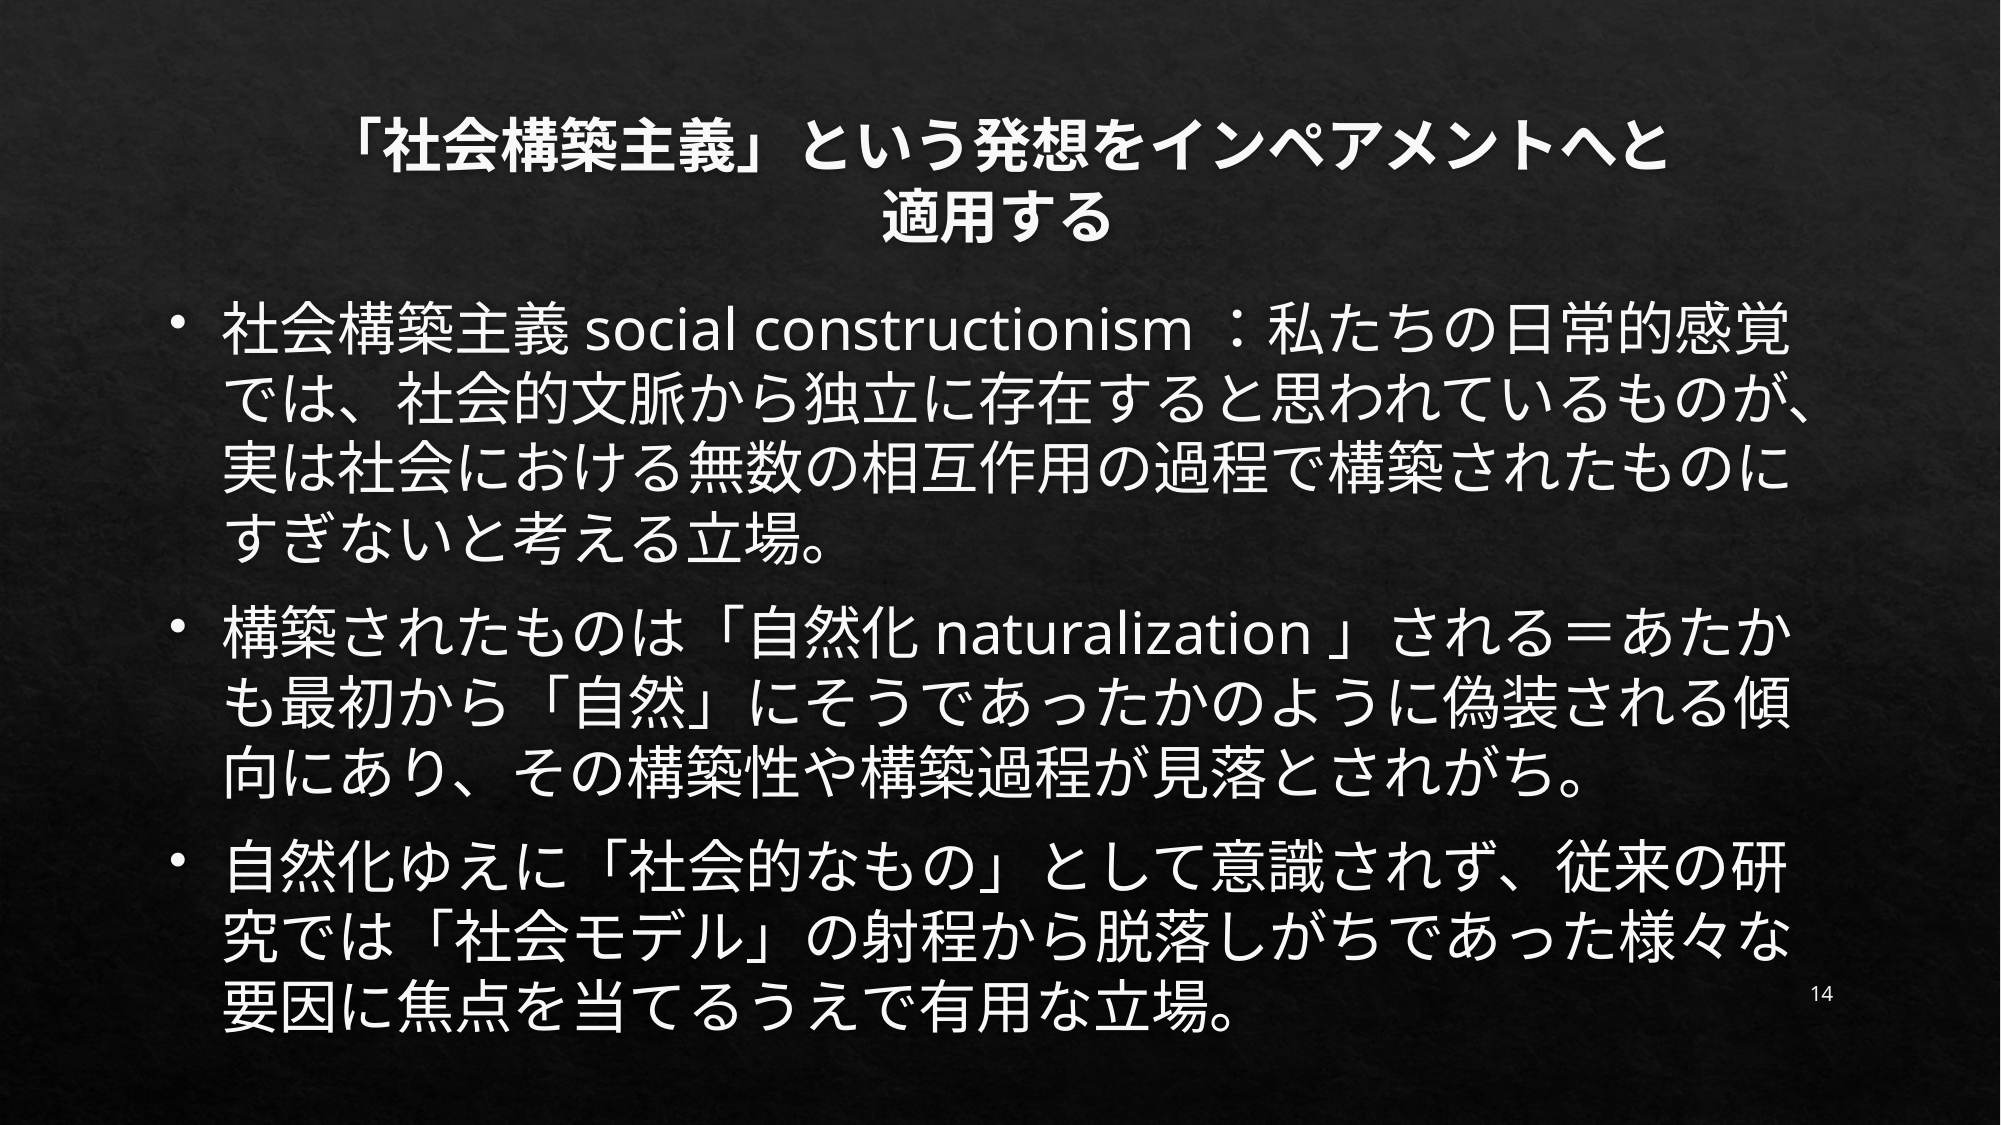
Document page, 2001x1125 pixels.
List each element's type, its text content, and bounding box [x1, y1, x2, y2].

list 社会構築主義social constructionism：私たちの日常的感覚では、社会的文脈から独立に存在すると思われているものが、実は社会における無数の相互作用の過程で構築されたものにすぎないと考える立場。 構築されたものは「自然化naturalization」される＝あたかも最初から「自然」にそうであったかのように偽装される傾向にあり、その構築性や構築過程が見落とされがち。 自然化ゆえに「社会的なもの」として意識されず、従来の研究では「社会モデル」の射程から脱落しがちであった様々な要因に焦点を当てるうえで有用な立場。 [149, 284, 1849, 950]
slide_number 14 [1724, 965, 1849, 1025]
title 「社会構築主義」という発想をインペアメントへと 適用する [149, 99, 1849, 260]
